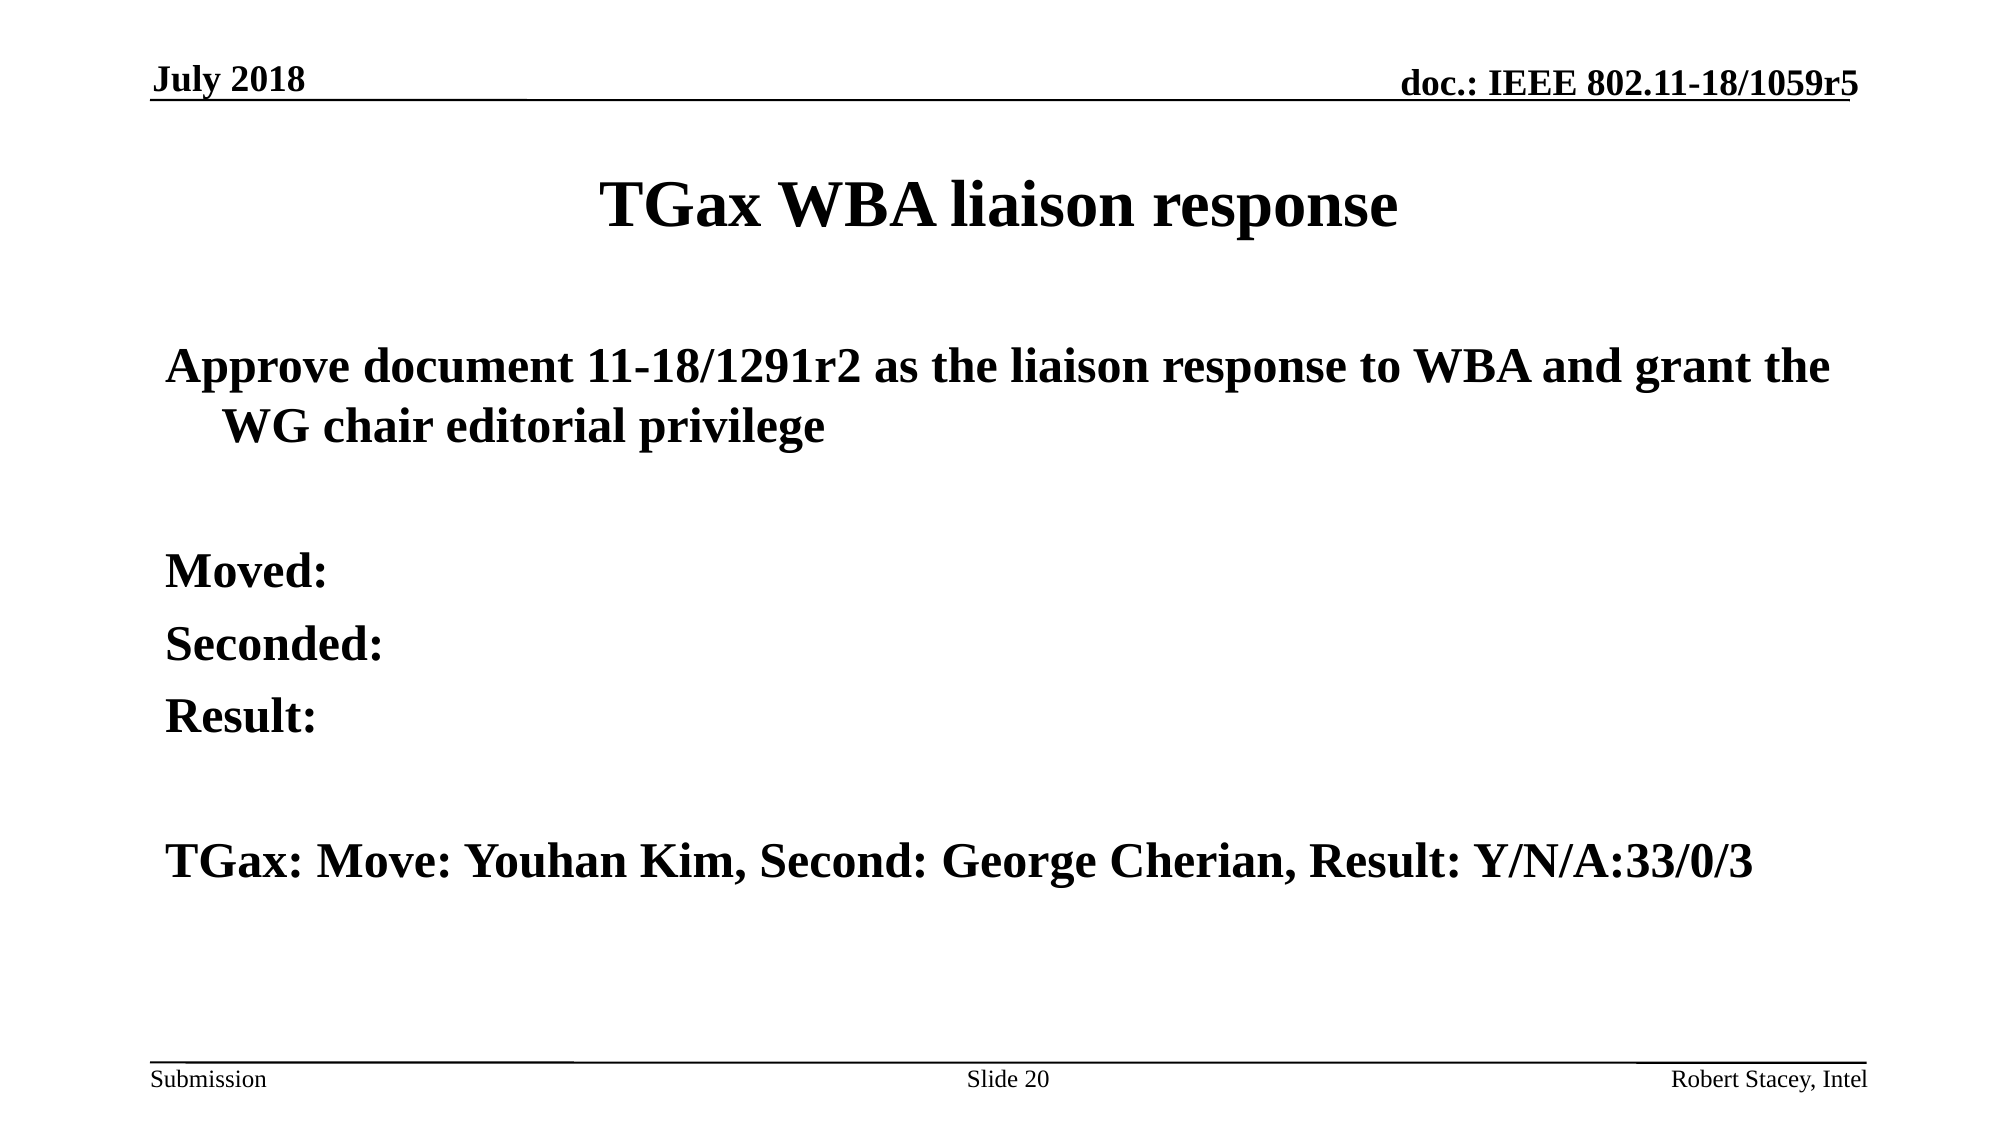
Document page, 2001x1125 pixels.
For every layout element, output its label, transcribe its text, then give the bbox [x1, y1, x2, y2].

title TGax WBA liaison response [149, 112, 1850, 288]
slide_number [152, 54, 563, 100]
slide_number Slide 20 [950, 1061, 1067, 1123]
list Approve document 11-18/1291r2 as the liaison response to WBA and grant the WG chair editorial privilege Moved: Seconded: Result: TGax: Move: Youhan Kim, Second: George Cherian, Result: Y/N/A:33/0/3 [149, 324, 1850, 1000]
footer Robert Stacey, Intel [1171, 1061, 1869, 1093]
